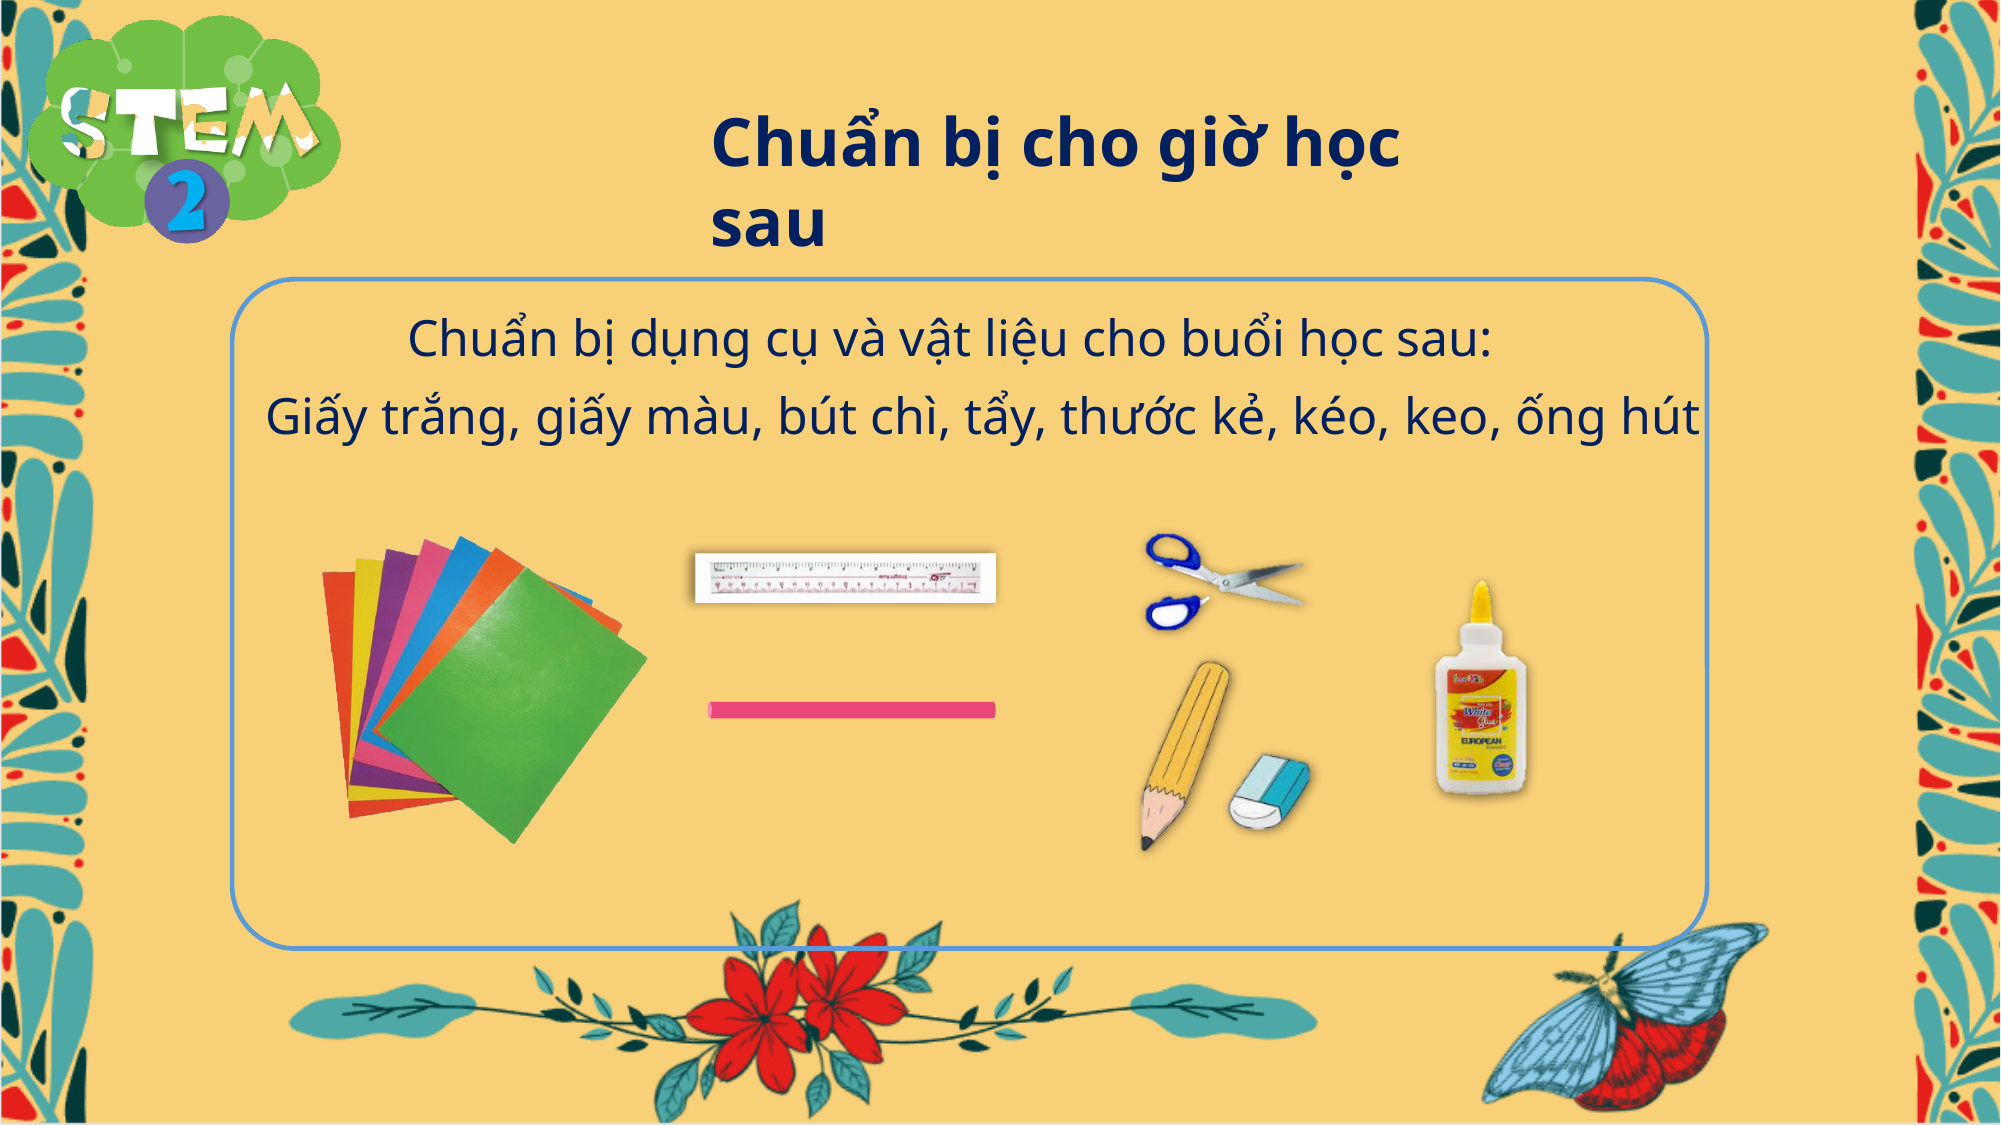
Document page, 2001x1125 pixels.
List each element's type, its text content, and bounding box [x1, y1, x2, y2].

text_box Giấy trắng, giấy màu, bút chì, tẩy, thước kẻ, kéo, keo, ống hút [265, 384, 1707, 445]
text_box Chuẩn bị dụng cụ và vật liệu cho buổi học sau: [407, 306, 1532, 367]
picture [0, 0, 2001, 1125]
text_box [231, 278, 1709, 950]
text_box [706, 700, 997, 720]
text_box Chuẩn bị cho giờ học sau [695, 92, 1532, 268]
